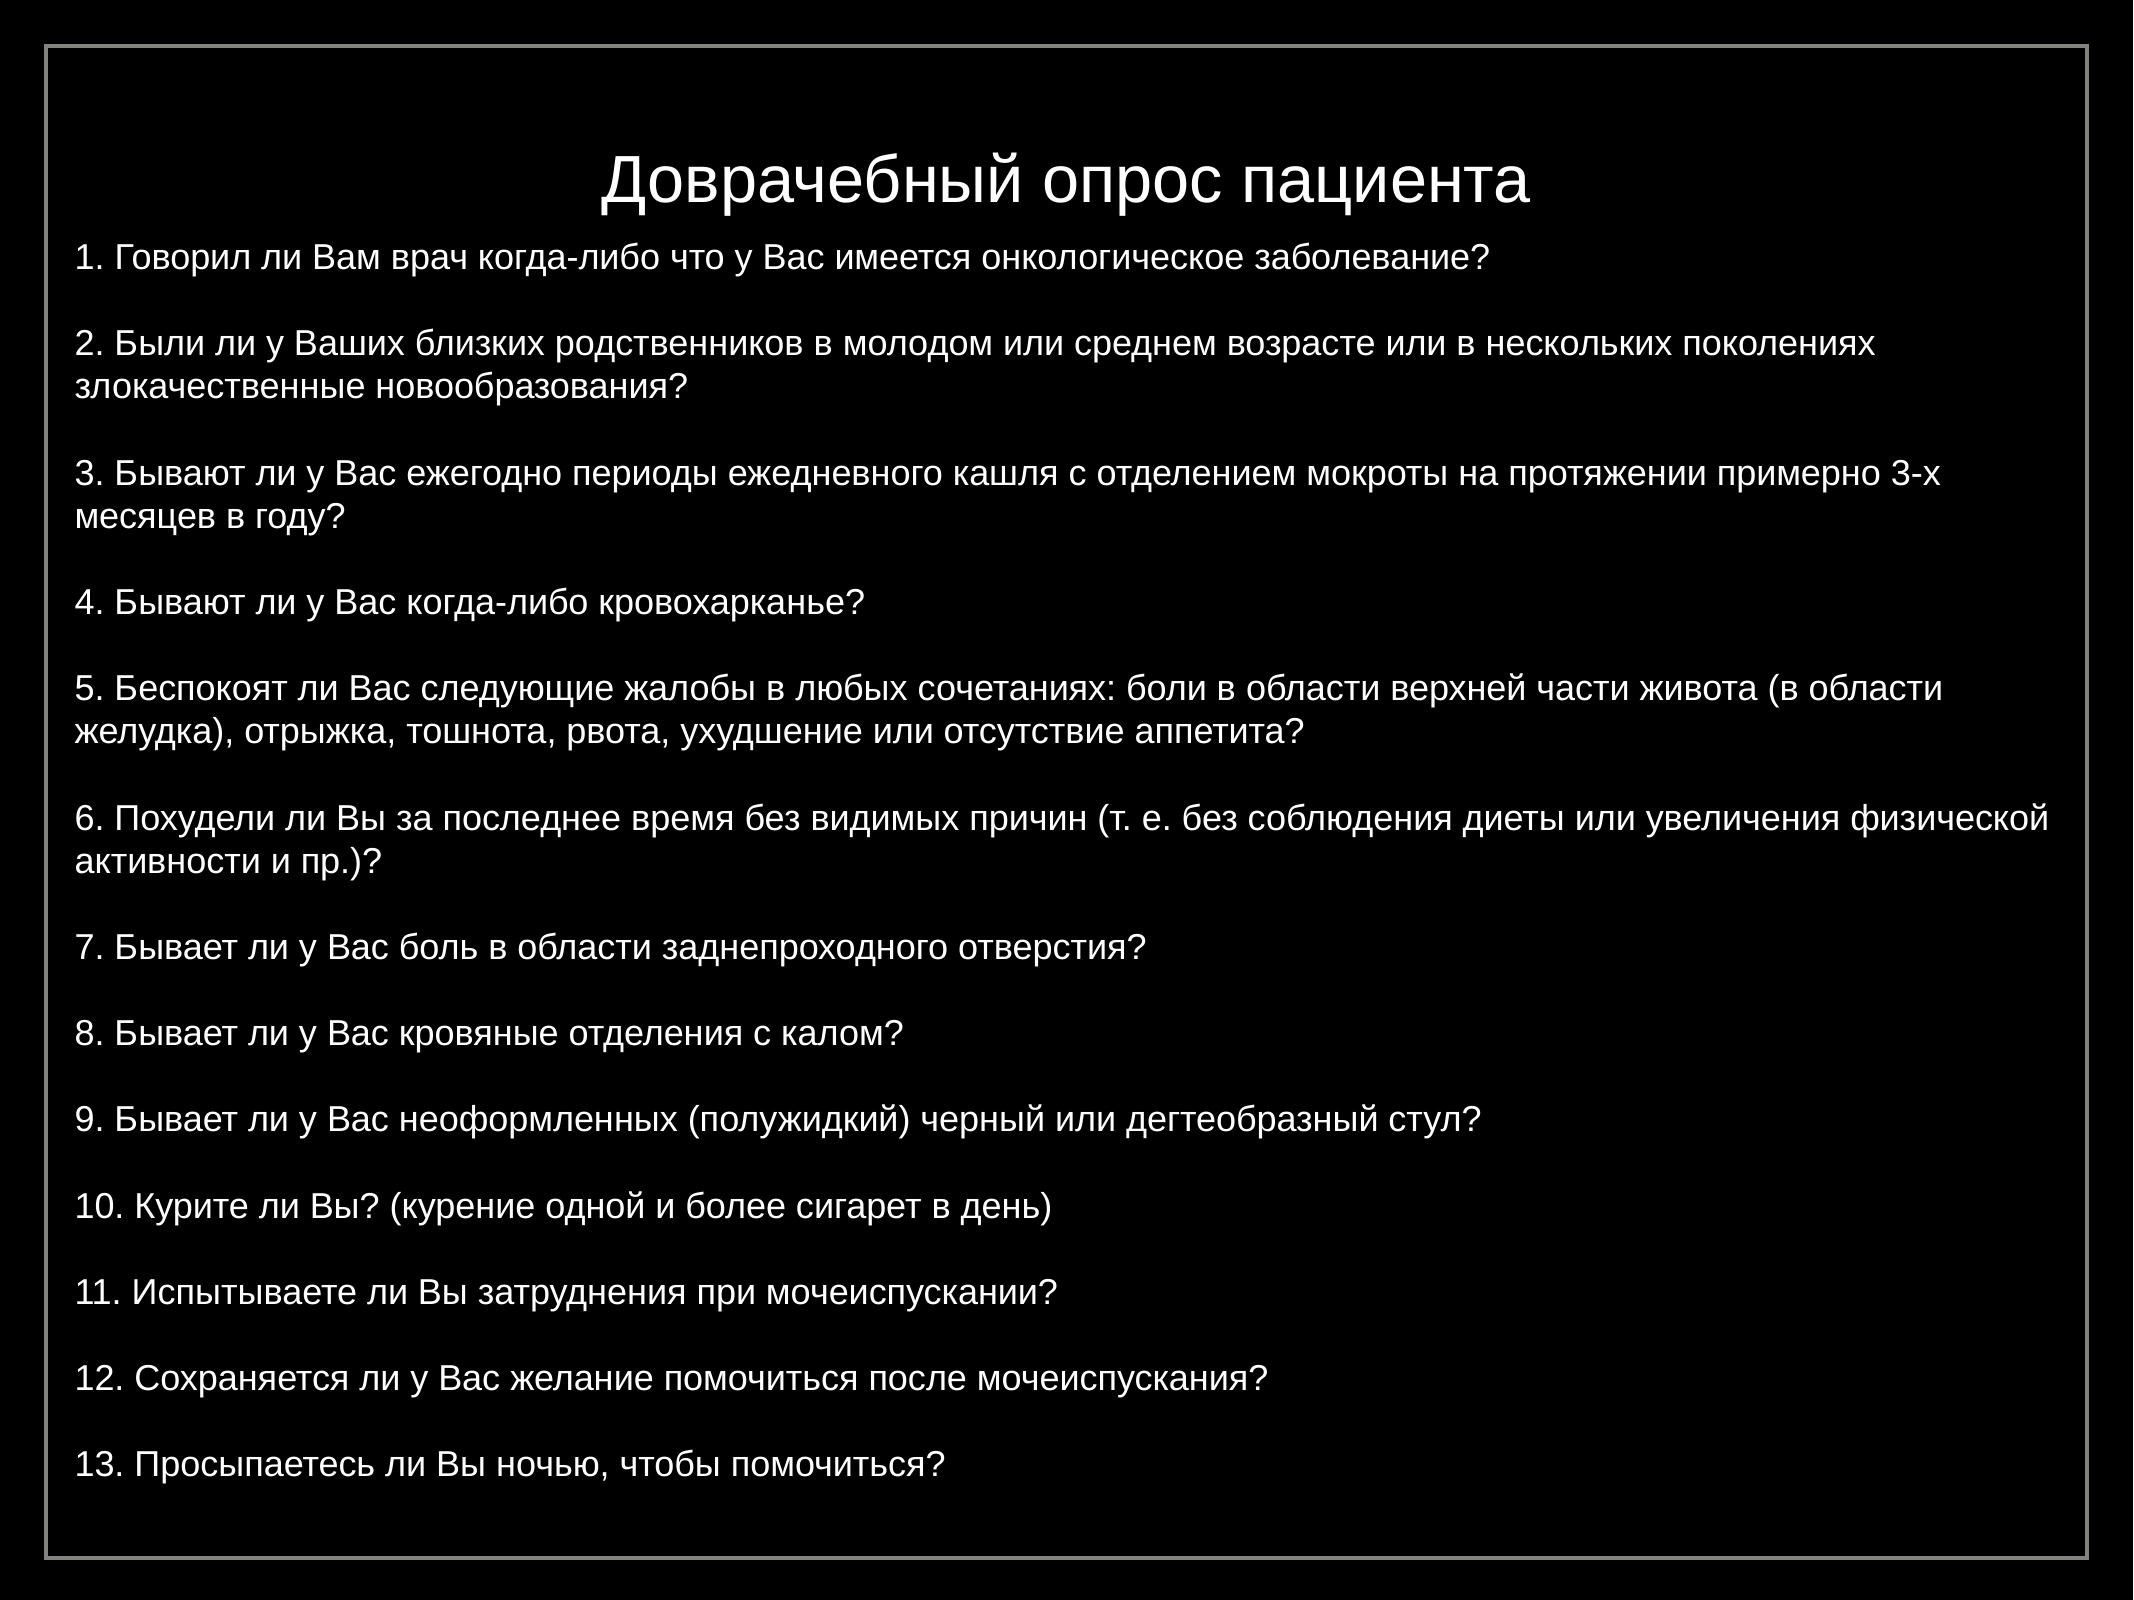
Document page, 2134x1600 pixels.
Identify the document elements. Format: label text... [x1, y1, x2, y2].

title Доврачебный опрос пациента [71, 45, 2062, 224]
list 1. Говорил ли Вам врач когда-либо что у Вас имеется онкологическое заболевание? 2. Были ли у Ваших близких родственников в молодом или среднем возрасте или в нескольких поколениях злокачественные новообразования? 3. Бывают ли у Вас ежегодно периоды ежедневного кашля с отделением мокроты на протяжении примерно 3-х месяцев в году? 4. Бывают ли у Вас когда-либо кровохарканье? 5. Беспокоят ли Вас следующие жалобы в любых сочетаниях: боли в области верхней части живота (в области желудка), отрыжка, тошнота, рвота, ухудшение или отсутствие аппетита? 6. Похудели ли Вы за последнее время без видимых причин (т. е. без соблюдения диеты или увеличения физической активности и пр.)? 7. Бывает ли у Вас боль в области заднепроходного отверстия? 8. Бывает ли у Вас кровяные отделения с калом? 9. Бывает ли у Вас неоформленных (полужидкий) черный или дегтеобразный стул? 10. Курите ли Вы? (курение одной и более сигарет в день) 11. Испытываете ли Вы затруднения при мочеиспускании? 12. Сохраняется ли у Вас желание помочиться после мочеиспускания? 13. Просыпаетесь ли Вы ночью, чтобы помочиться? [65, 224, 2068, 1566]
